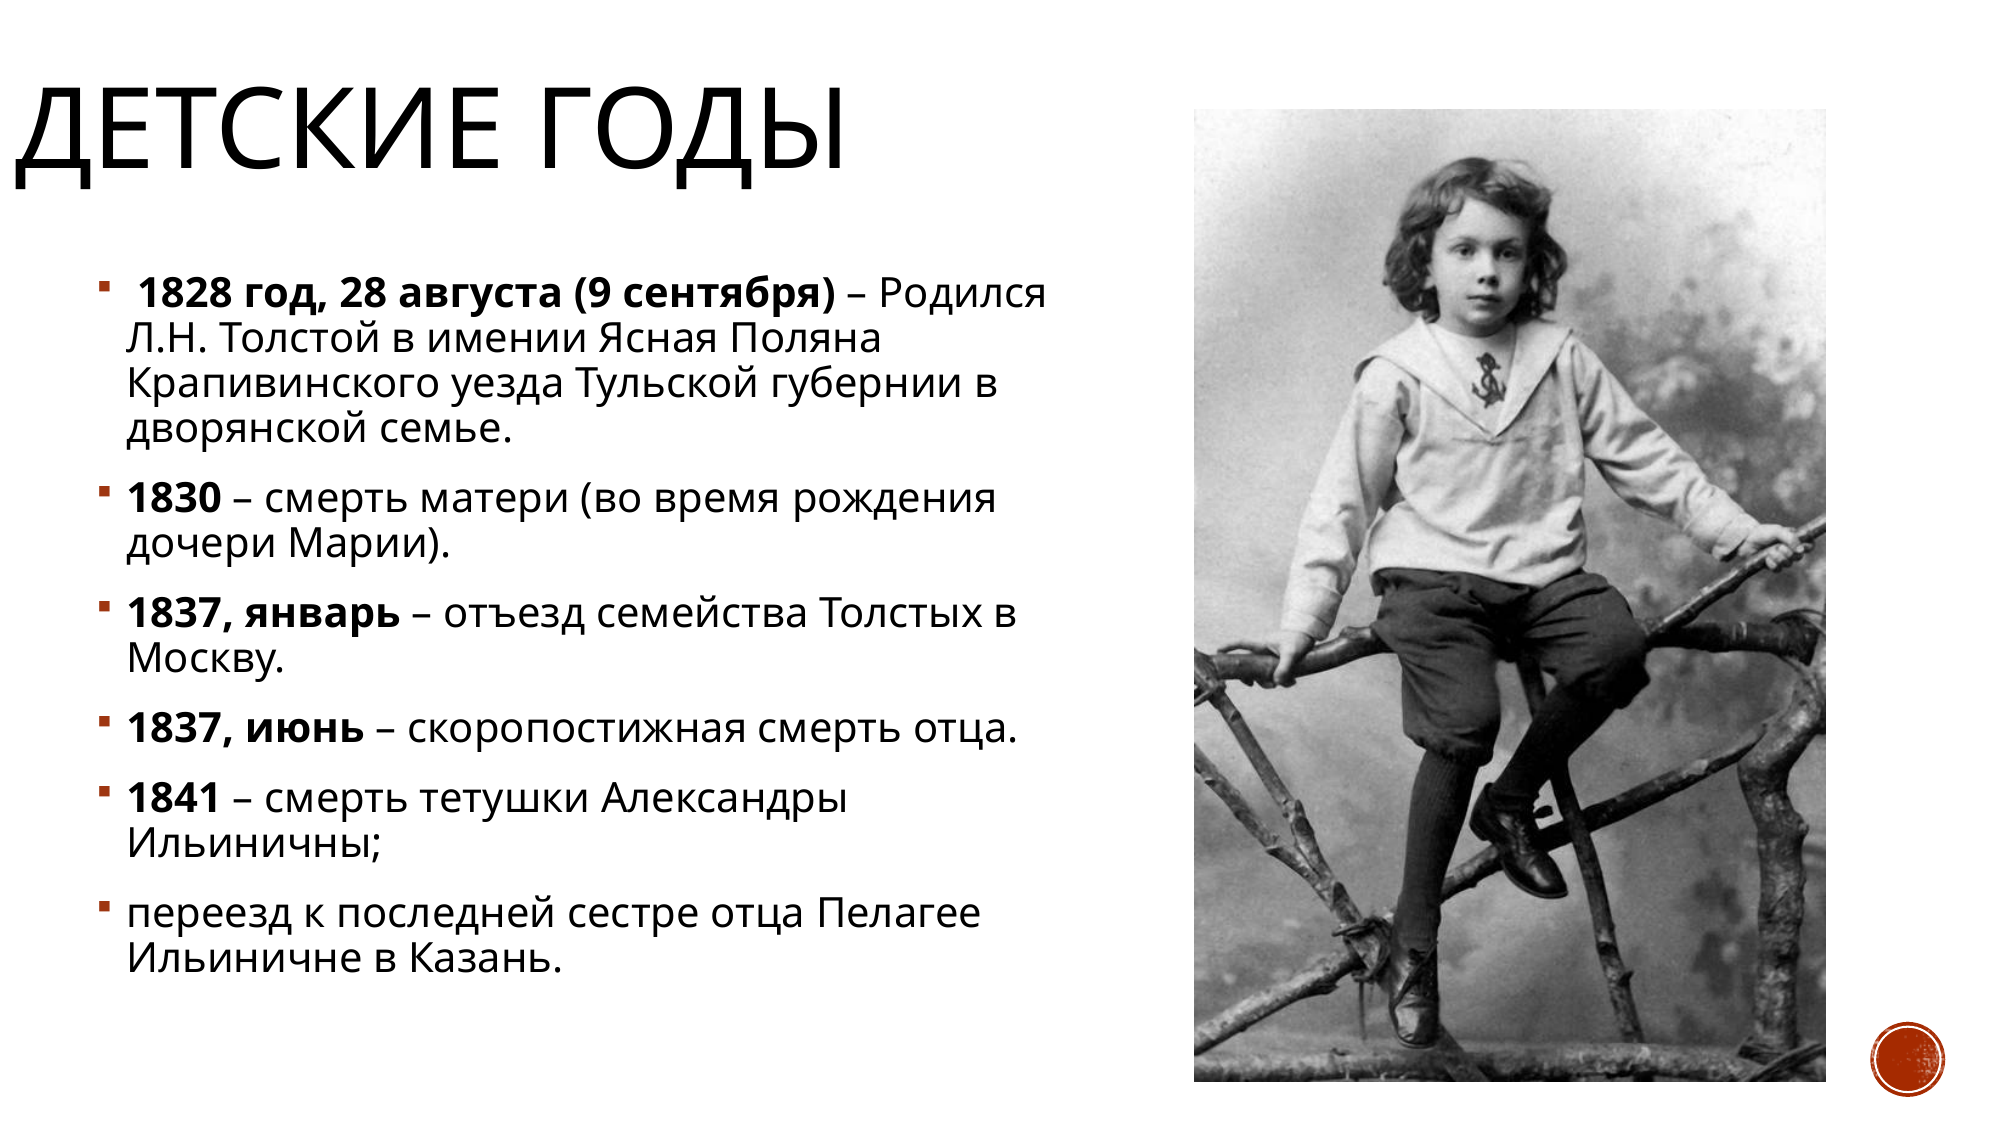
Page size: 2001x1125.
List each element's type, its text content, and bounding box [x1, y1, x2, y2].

list 1828 год, 28 августа (9 сентября) – Родился Л.Н. Толстой в имении Ясная Поляна Крапивинского уезда Тульской губернии в дворянской семье. 1830 – смерть матери (во время рождения дочери Марии). 1837, январь – отъезд семейства Толстых в Москву. 1837, июнь – скоропостижная смерть отца. 1841 – смерть тетушки Александры Ильиничны; переезд к последней сестре отца Пелагее Ильиничне в Казань. [81, 263, 1113, 1125]
title Детские годы [0, 0, 1650, 264]
picture [1194, 109, 1826, 1082]
